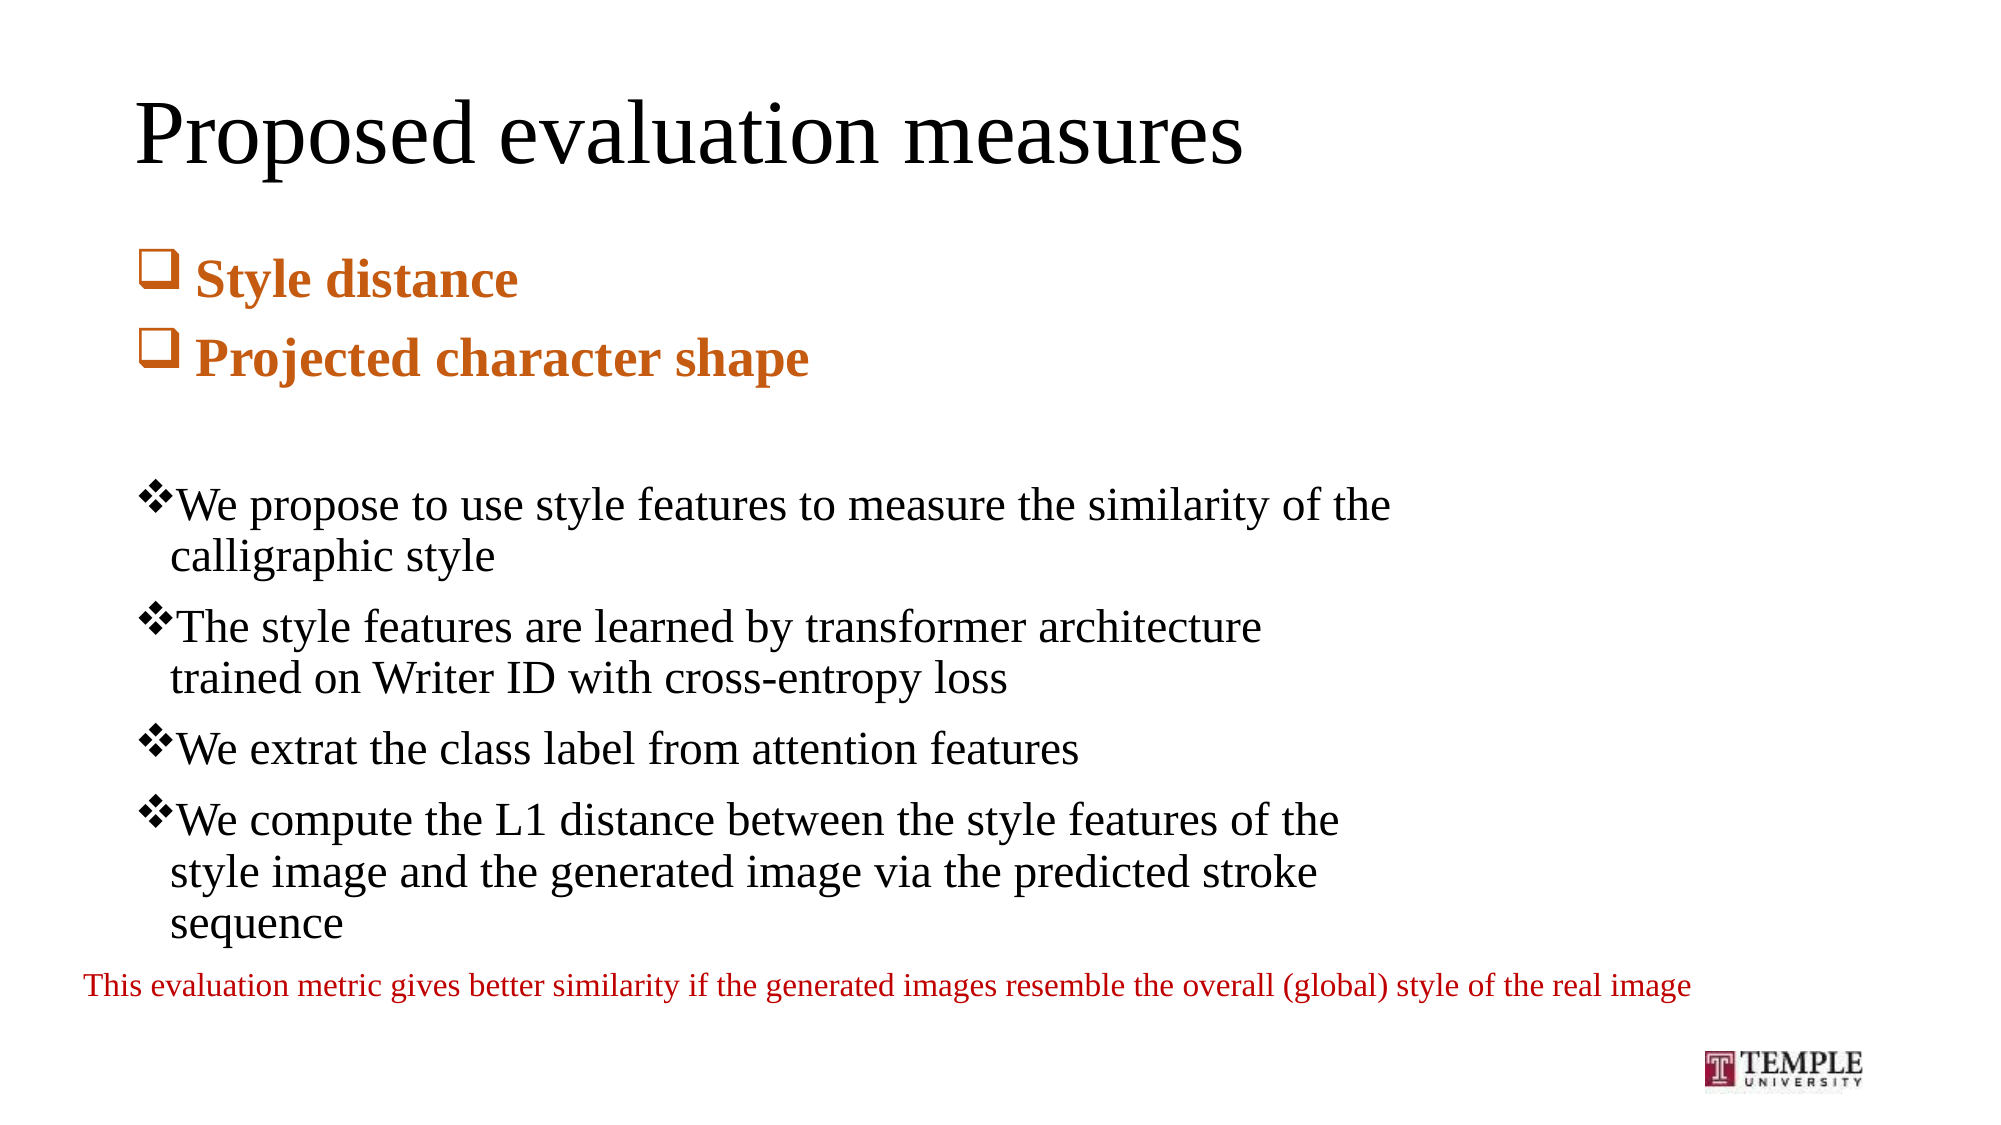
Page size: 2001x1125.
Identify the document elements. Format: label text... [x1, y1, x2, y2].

text_box This evaluation metric gives better similarity if the generated images resemble the overall (global) style of the real image [68, 955, 1932, 1011]
picture [1705, 1051, 1863, 1094]
title Proposed evaluation measures [119, 24, 1845, 243]
list Style distance Projected character shape We propose to use style features to measure the similarity of the calligraphic style The style features are learned by transformer architecture trained on Writer ID with cross-entropy loss We extrat the class label from attention features We compute the L1 distance between the style features of the style image and the generated image via the predicted stroke sequence [119, 242, 1418, 955]
